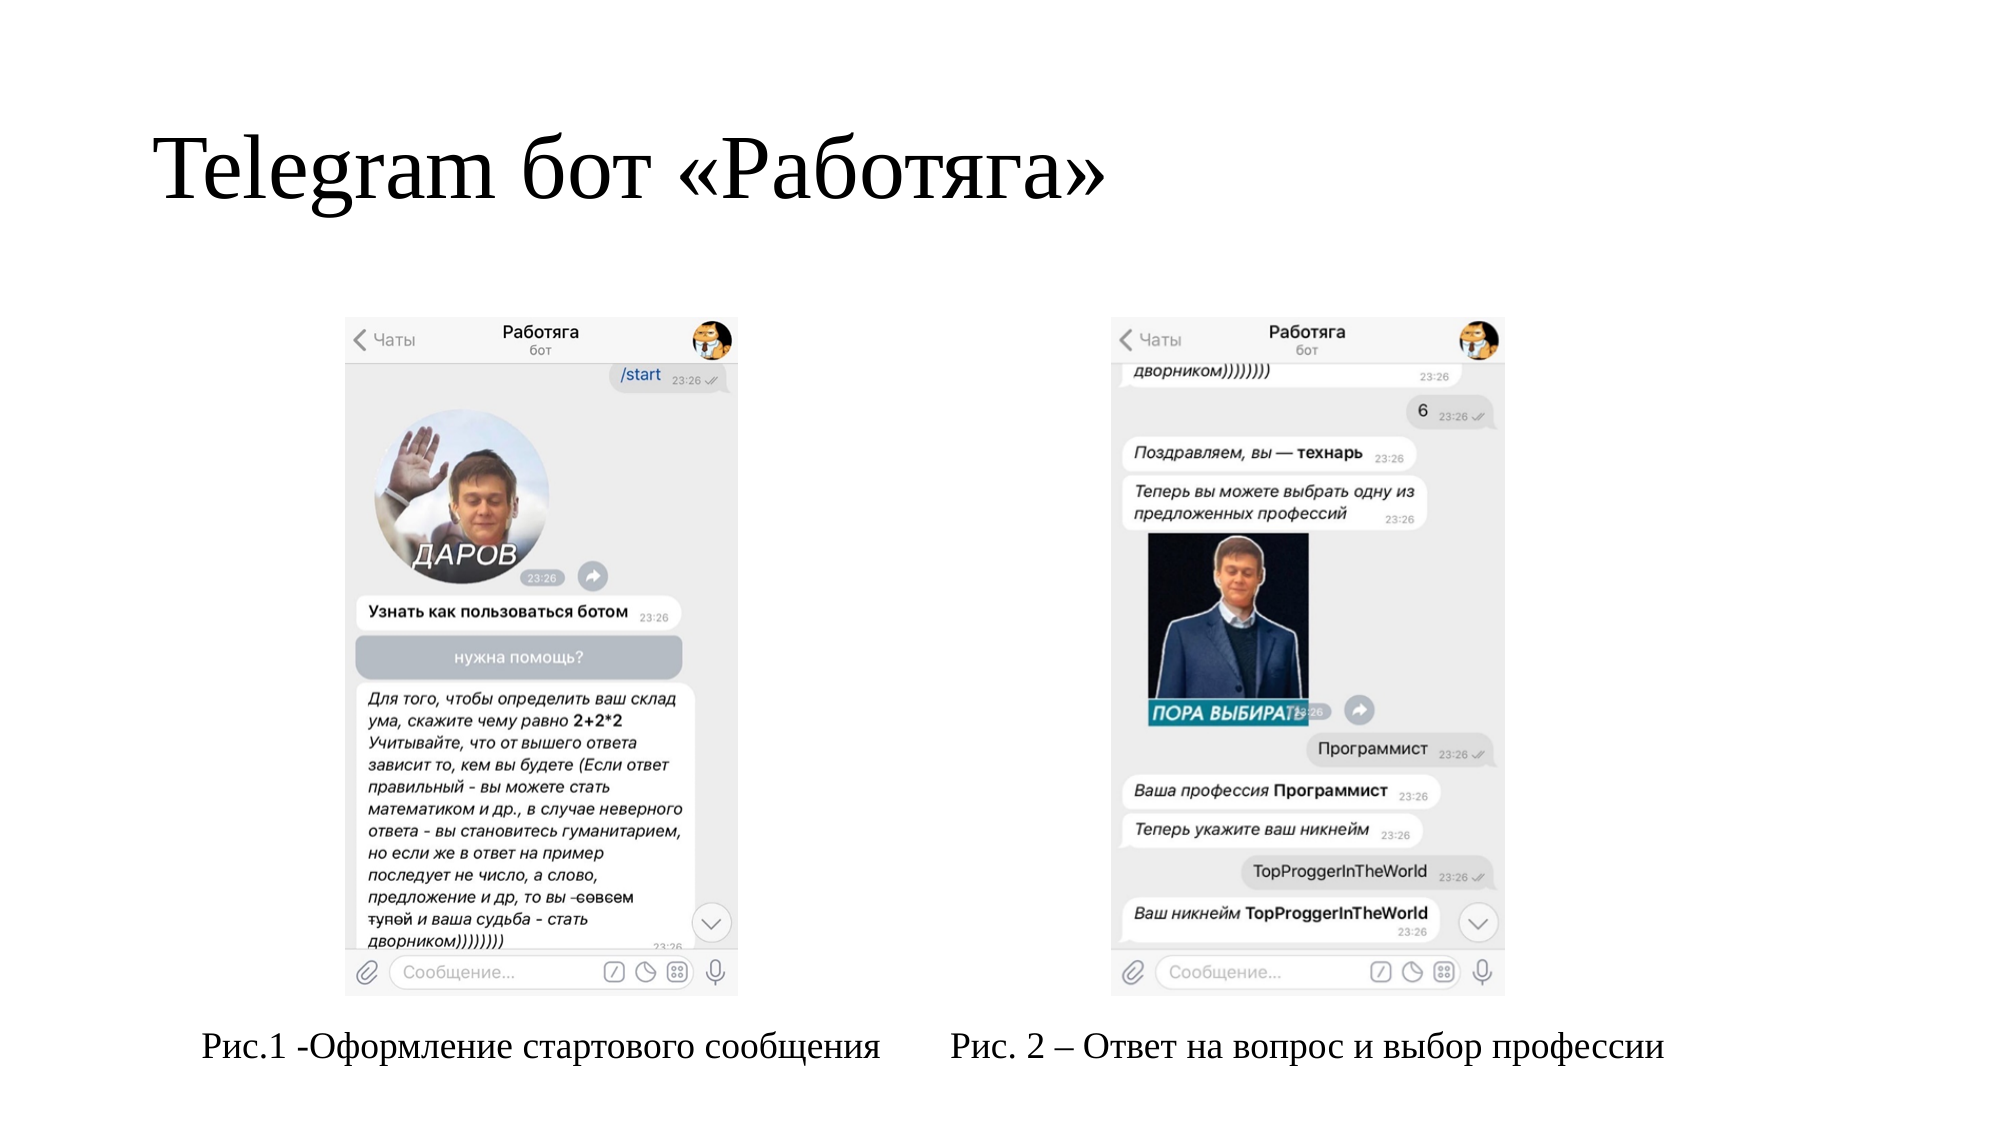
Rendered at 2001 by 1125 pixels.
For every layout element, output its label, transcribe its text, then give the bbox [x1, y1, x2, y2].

picture [1111, 317, 1505, 996]
text_box Рис.1 -Оформление стартового сообщения [186, 1013, 897, 1073]
picture [344, 317, 738, 996]
text_box Рис. 2 – Ответ на вопрос и выбор профессии [935, 1013, 1681, 1073]
title Telegram бот «Работяга» [137, 59, 1863, 278]
